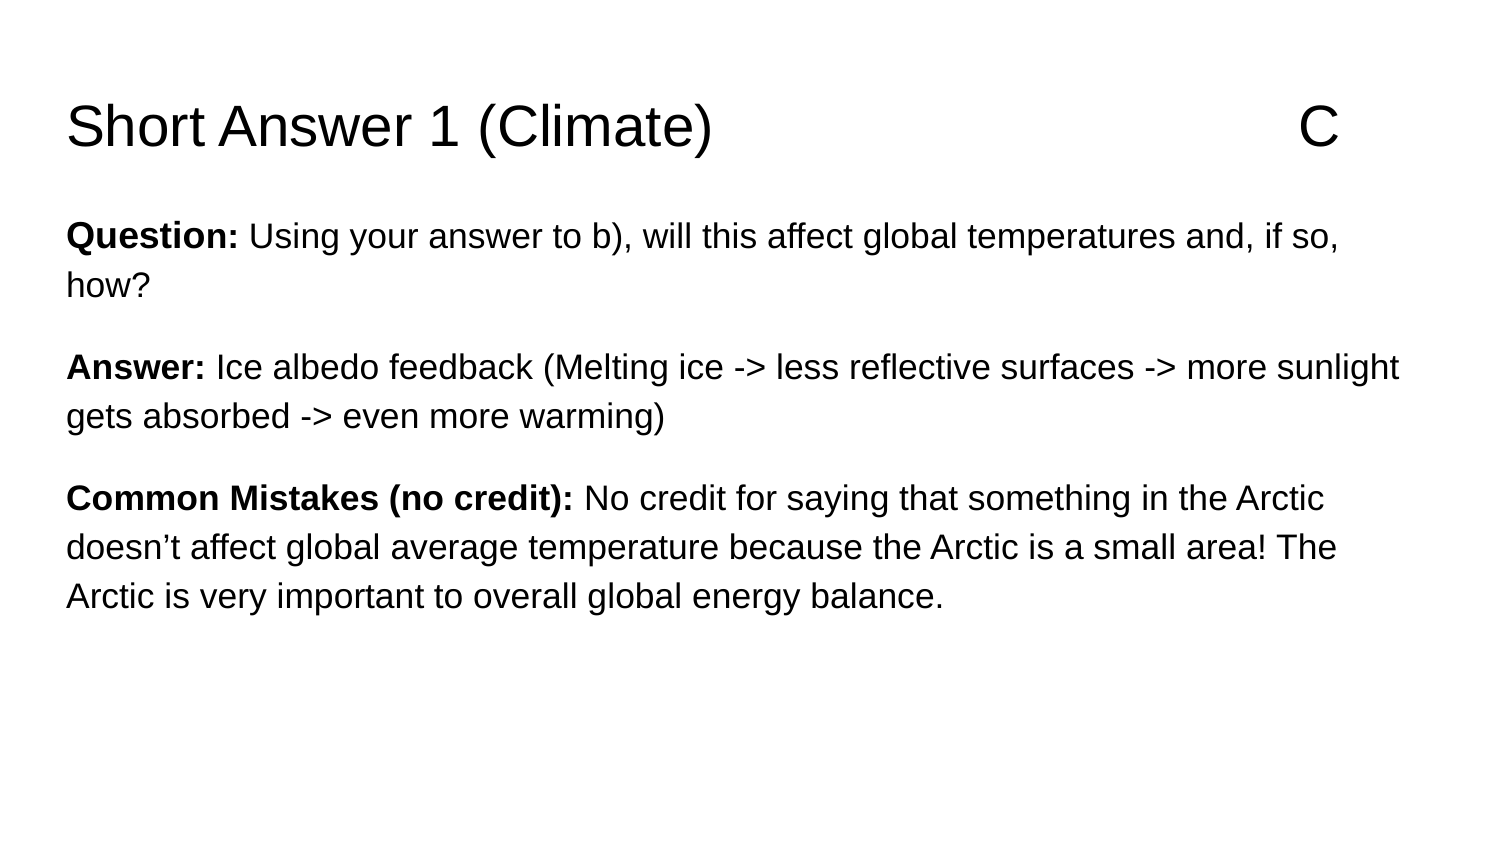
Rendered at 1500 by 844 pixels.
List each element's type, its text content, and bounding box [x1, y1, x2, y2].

title Short Answer 1 (Climate) C [51, 72, 1449, 167]
list Question: Using your answer to b), will this affect global temperatures and, if so, how? Answer: Ice albedo feedback (Melting ice -> less reflective surfaces -> more sunlight gets absorbed -> even more warming) Common Mistakes (no credit): No credit for saying that something in the Arctic doesn’t affect global average temperature because the Arctic is a small area! The Arctic is very important to overall global energy balance. [51, 189, 1449, 750]
